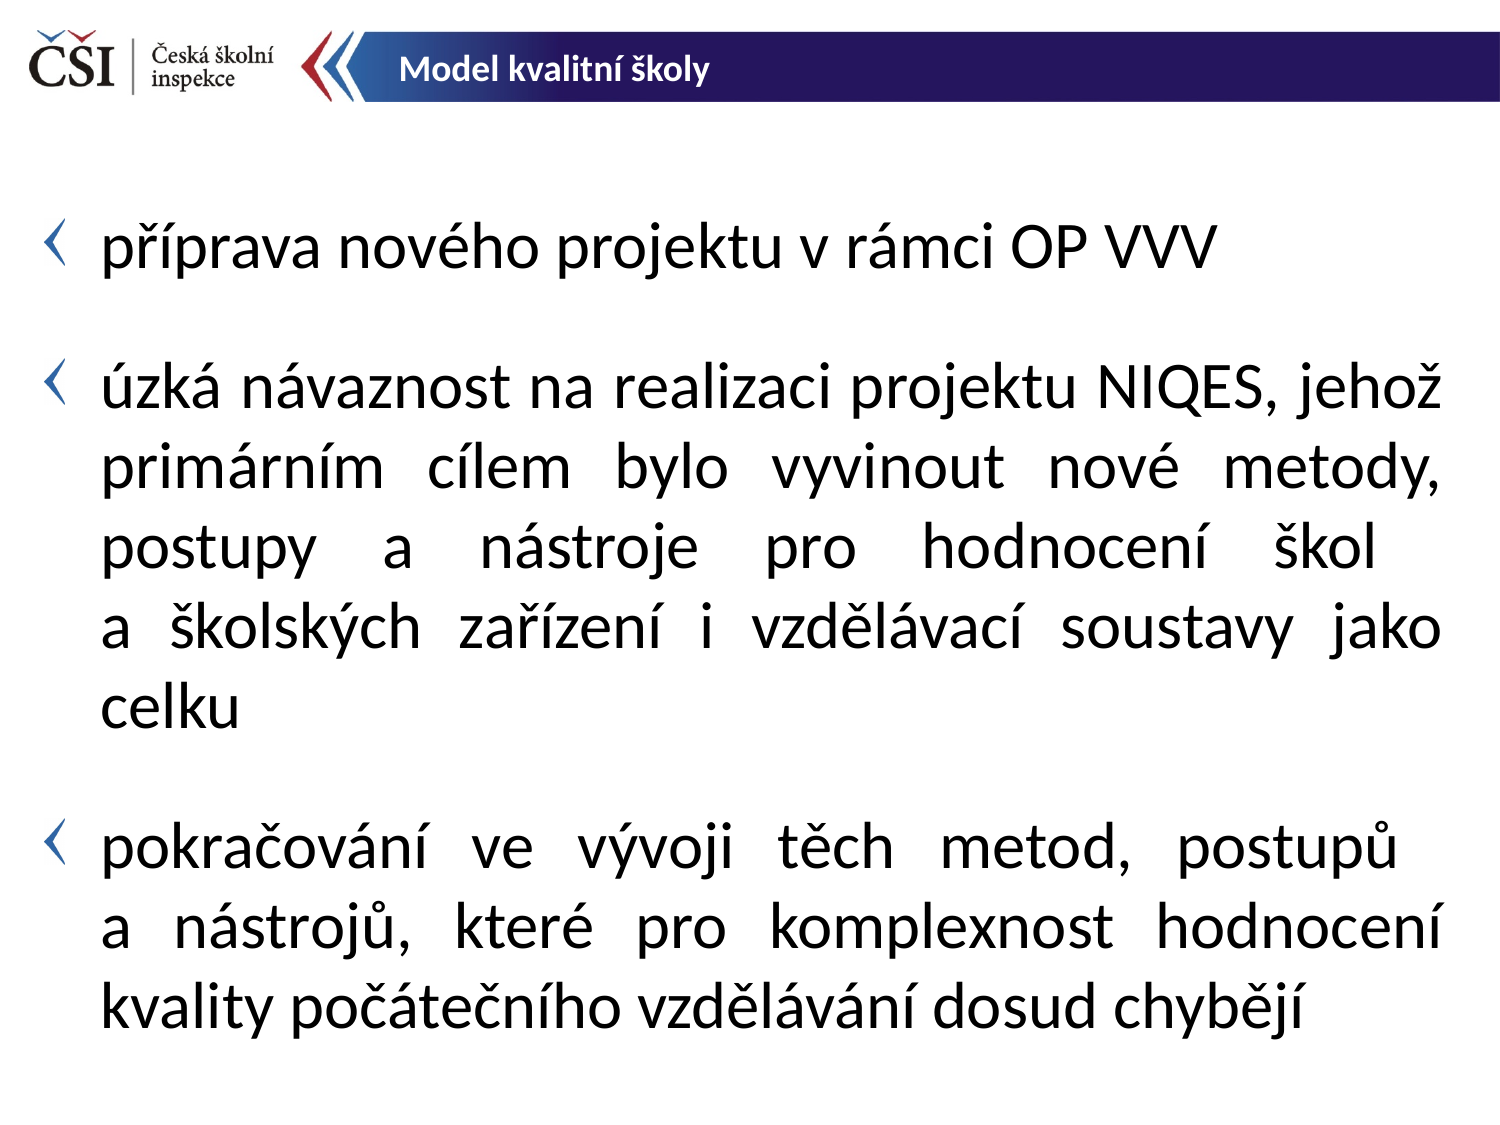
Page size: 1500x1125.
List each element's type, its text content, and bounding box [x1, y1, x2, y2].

list Model kvalitní školy [383, 42, 1270, 91]
picture [44, 818, 65, 865]
list příprava nového projektu v rámci OP VVV úzká návaznost na realizaci projektu NIQES, jehož primárním cílem bylo vyvinout nové metody, postupy a nástroje pro hodnocení škol a školských zařízení i vzdělávací soustavy jako celku pokračování ve vývoji těch metod, postupů a nástrojů, které pro komplexnost hodnocení kvality počátečního vzdělávání dosud chybějí [29, 160, 1459, 1083]
picture [44, 218, 65, 266]
picture [29, 30, 1500, 102]
picture [44, 358, 65, 405]
